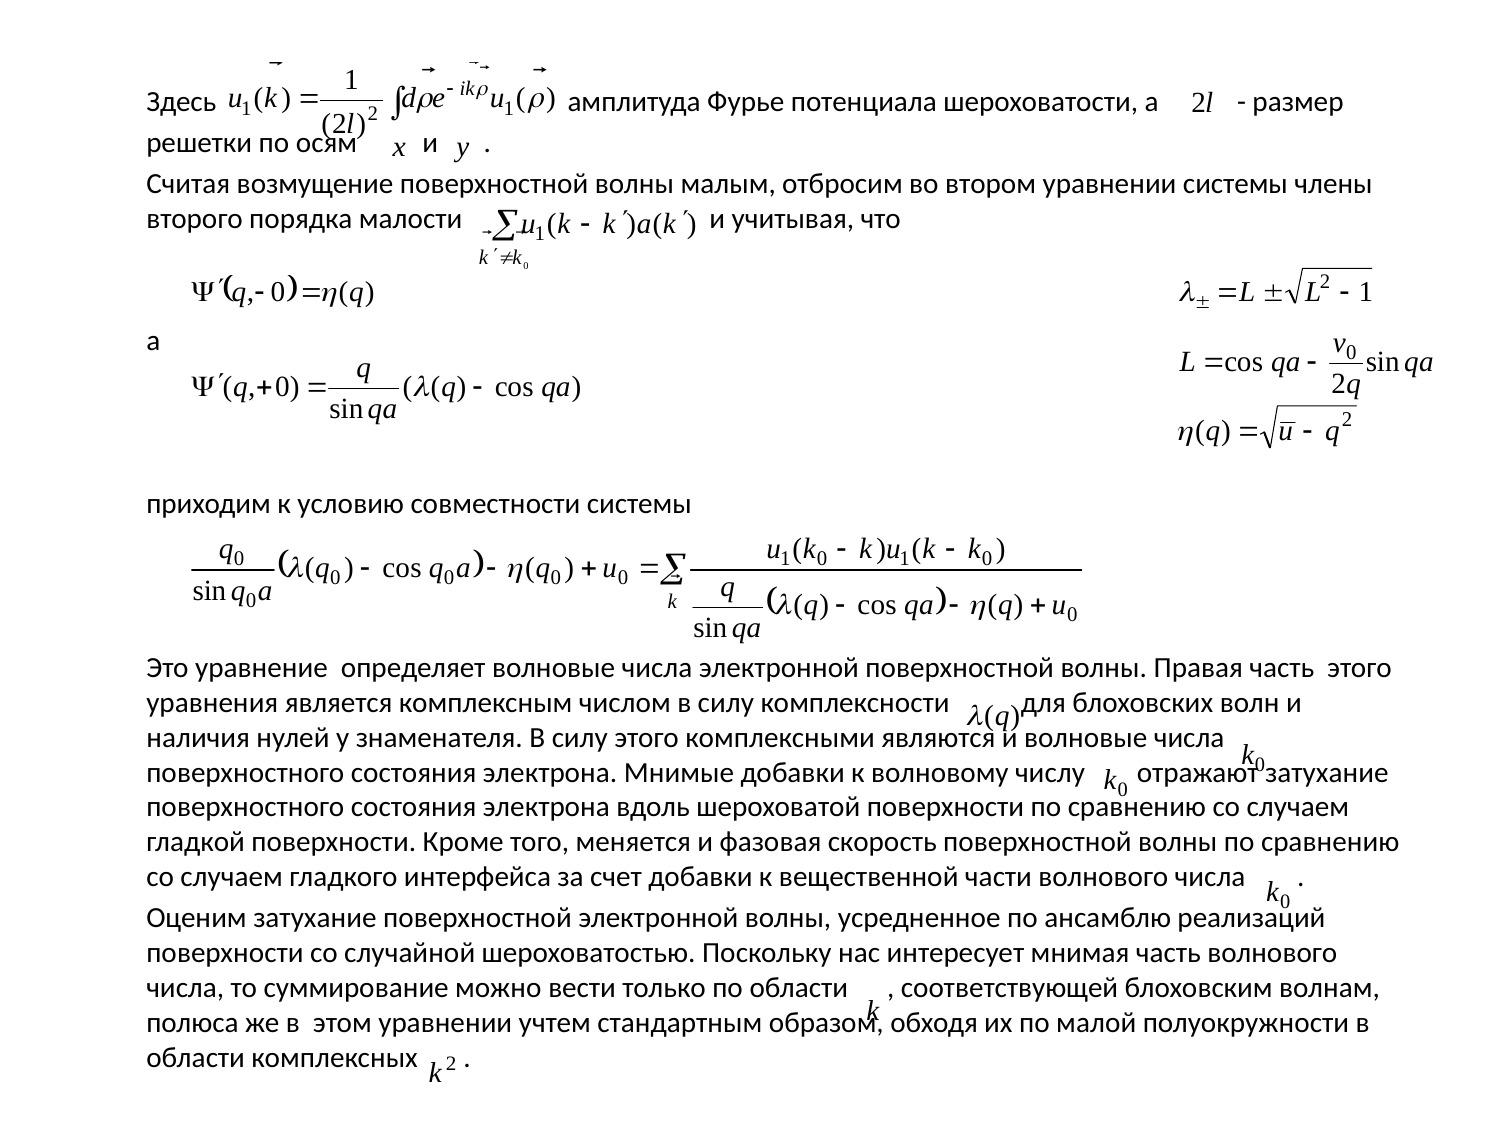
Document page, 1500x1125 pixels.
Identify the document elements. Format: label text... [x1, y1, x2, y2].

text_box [1187, 87, 1219, 119]
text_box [449, 137, 476, 169]
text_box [187, 349, 587, 430]
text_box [1099, 762, 1134, 802]
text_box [1237, 737, 1271, 777]
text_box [474, 199, 702, 276]
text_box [424, 1049, 462, 1090]
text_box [387, 137, 412, 163]
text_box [187, 274, 380, 315]
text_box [862, 987, 888, 1027]
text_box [1174, 399, 1363, 455]
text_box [224, 62, 560, 146]
list Здесь амплитуда Фурье потенциала шероховатости, а - размер решетки по осям и . Считая возмущение поверхностной волны малым, отбросим во втором уравнении системы члены второго порядка малости и учитывая, что а приходим к условию совместности системы Это уравнение определяет волновые числа электронной поверхностной волны. Правая часть этого уравнения является комплексным числом в силу комплексности для блоховских волн и наличия нулей у знаменателя. В силу этого комплексными являются и волновые числа поверхностного состояния электрона. Мнимые добавки к волновому числу отражают затухание поверхностного состояния электрона вдоль шероховатой поверхности по сравнению со случаем гладкой поверхности. Кроме того, меняется и фазовая скорость поверхностной волны по сравнению со случаем гладкого интерфейса за счет добавки к вещественной части волнового числа . Оценим затухание поверхностной электронной волны, усредненное по ансамблю реализаций поверхности со случайной шероховатостью. Поскольку нас интересует мнимая часть волнового числа, то суммирование можно вести только по области , соответствующей блоховским волнам, полюса же в этом уравнении учтем стандартным образом, обходя их по малой полуокружности в области комплексных . [74, 74, 1426, 1088]
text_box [187, 524, 1087, 649]
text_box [1174, 324, 1440, 405]
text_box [962, 699, 1024, 738]
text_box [1262, 874, 1296, 915]
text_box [1174, 262, 1377, 315]
